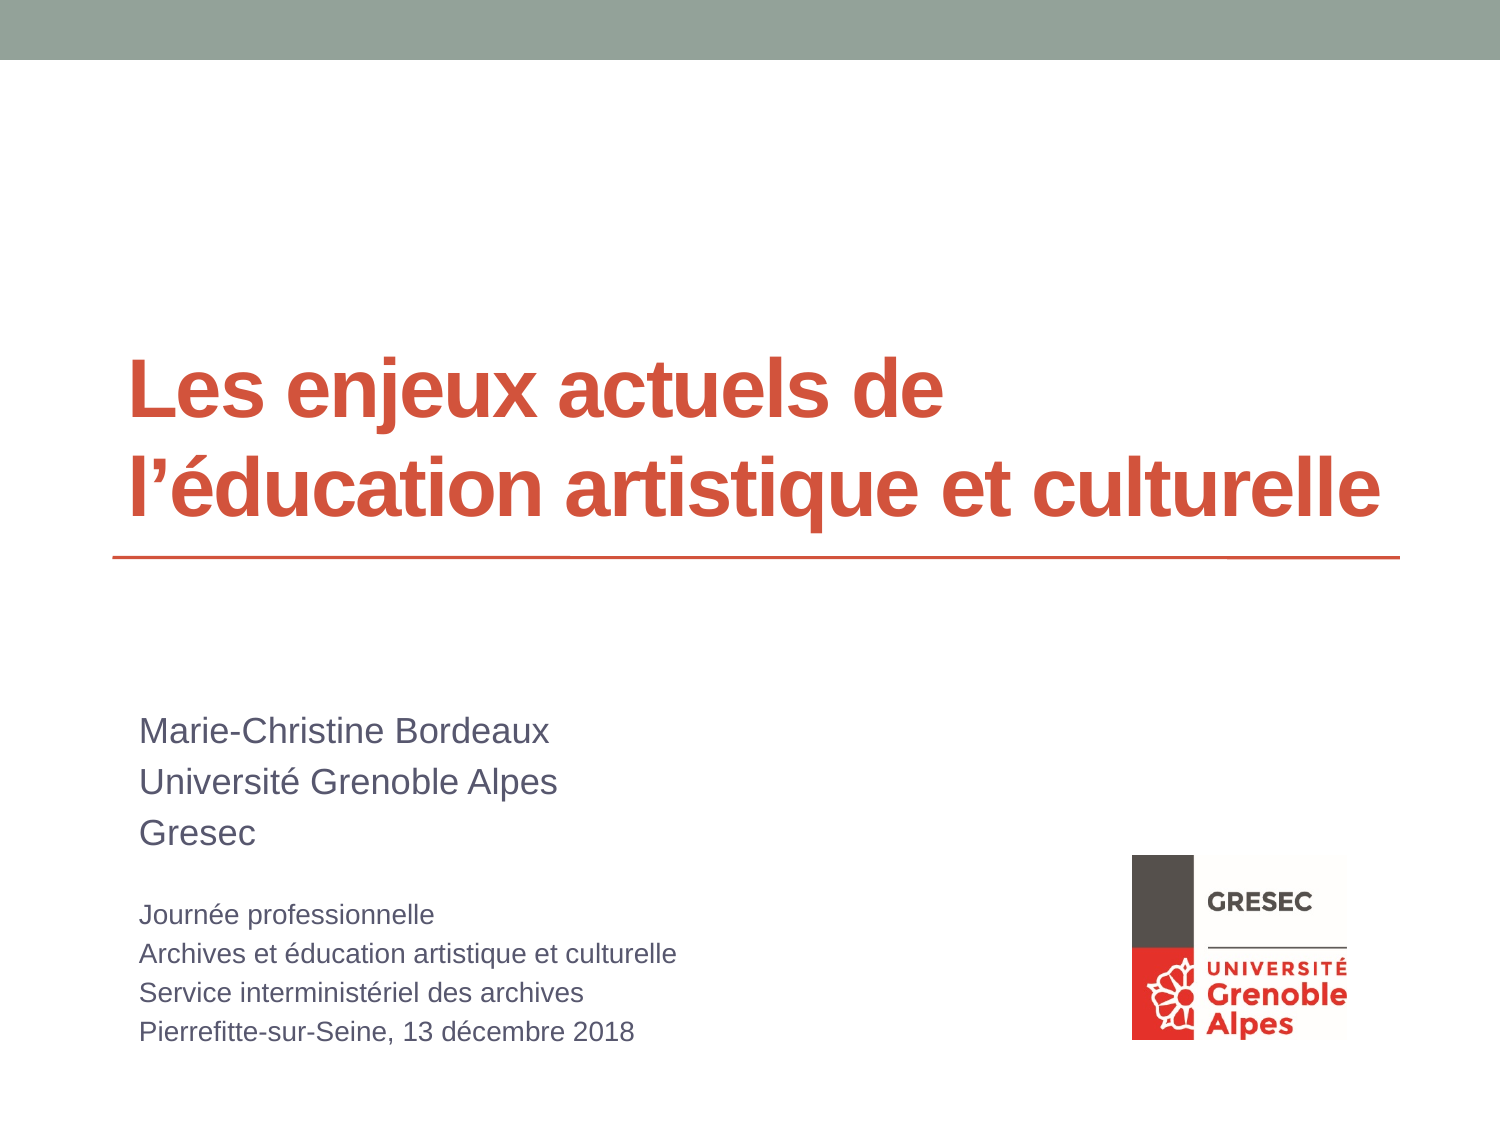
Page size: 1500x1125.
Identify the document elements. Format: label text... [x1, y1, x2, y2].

subtitle Marie-Christine Bordeaux Université Grenoble Alpes Gresec Journée professionnelle Archives et éducation artistique et culturelle Service interministériel des archives Pierrefitte-sur-Seine, 13 décembre 2018 [123, 652, 1400, 1060]
picture [1132, 855, 1347, 1040]
title Les enjeux actuels de l’éducation artistique et culturelle [112, 183, 1400, 542]
